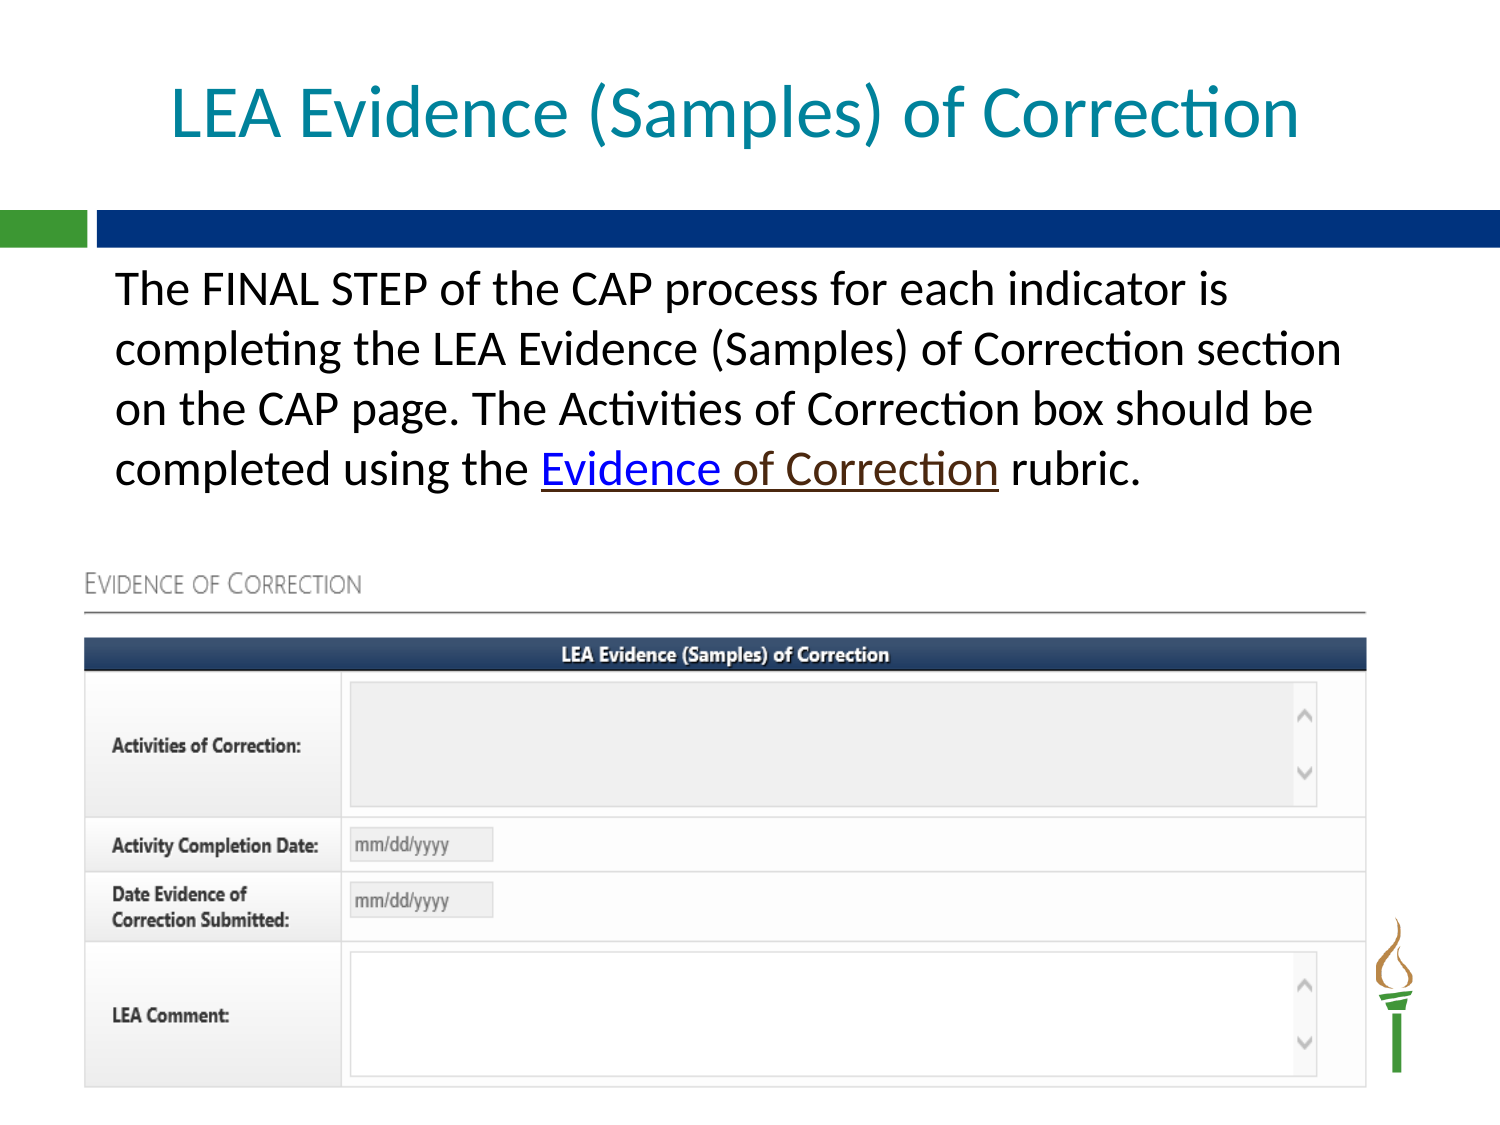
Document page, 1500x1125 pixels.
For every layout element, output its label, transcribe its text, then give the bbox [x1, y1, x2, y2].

picture [74, 562, 1417, 1101]
title LEA Evidence (Samples) of Correction [168, 60, 1356, 251]
text_box The FINAL STEP of the CAP process for each indicator is completing the LEA Evidence (Samples) of Correction section on the CAP page. The Activities of Correction box should be completed using the Evidence of Correction rubric. [112, 253, 1348, 496]
